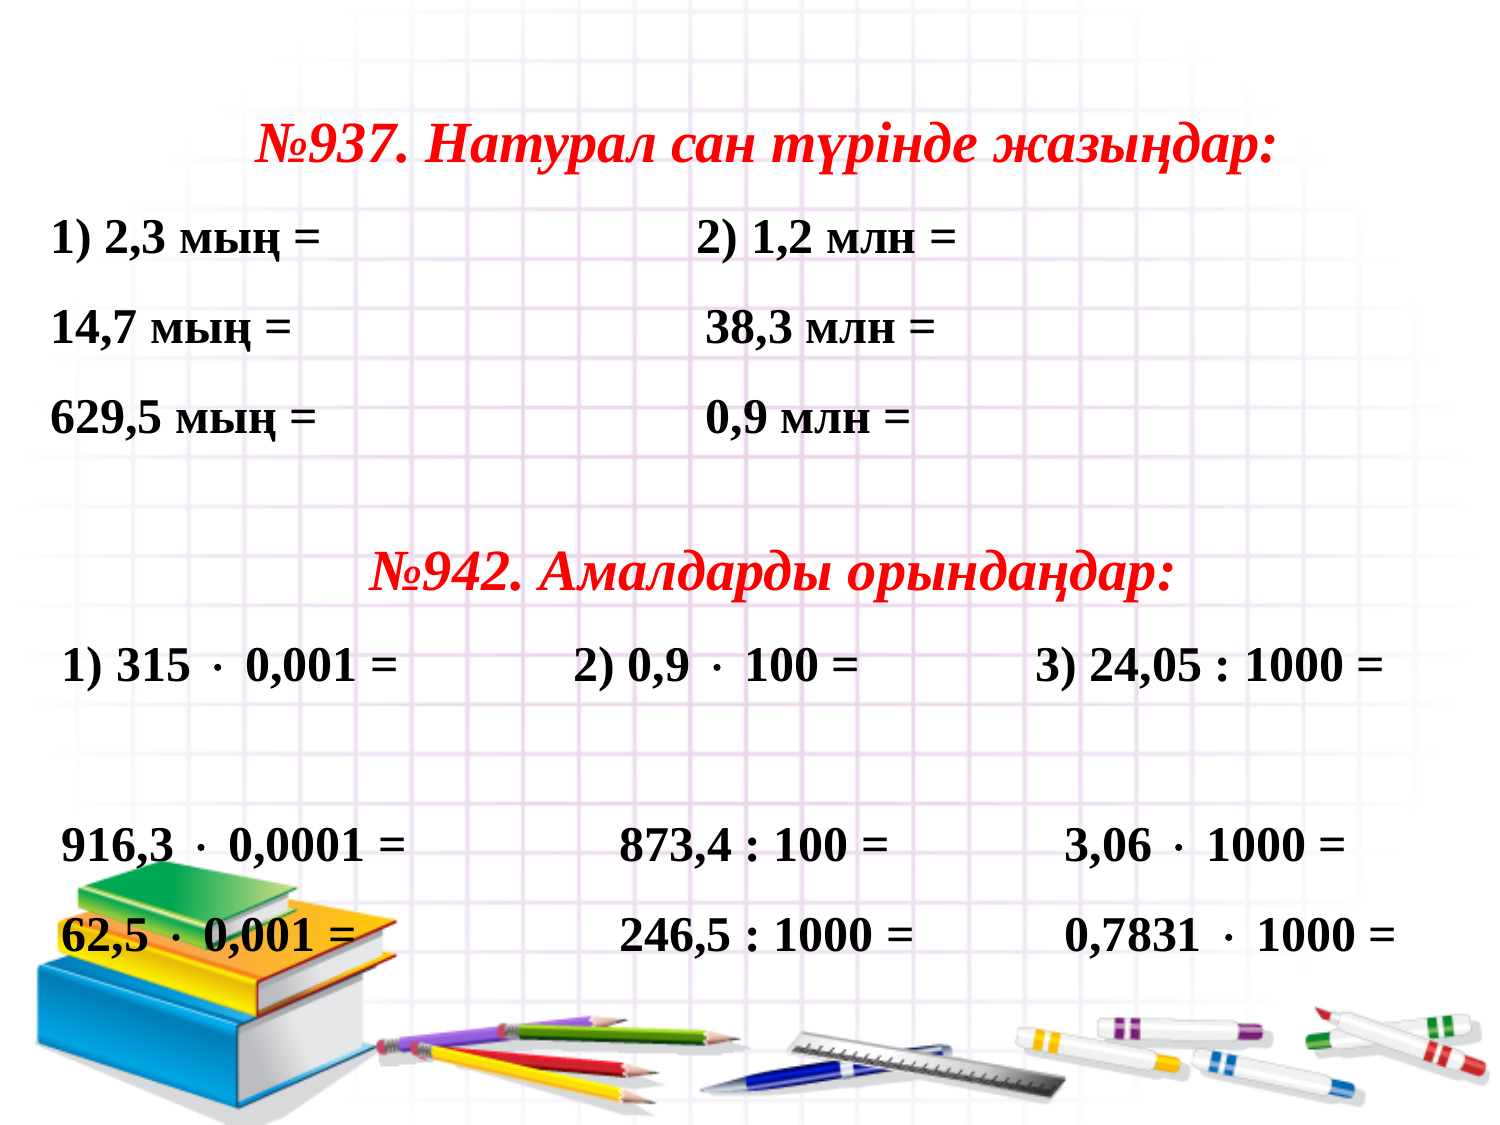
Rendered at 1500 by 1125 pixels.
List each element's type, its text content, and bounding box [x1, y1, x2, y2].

picture [0, 0, 1500, 1125]
text_box №942. Амалдарды орындаңдар: 1) 315  0,001 = 2) 0,9  100 = 3) 24,05 : 1000 = 916,3  0,0001 = 873,4 : 100 = 3,06  1000 = 62,5  0,001 = 246,5 : 1000 = 0,7831  1000 = [46, 524, 1500, 970]
text_box №937. Натурал сан түрінде жазыңдар: 1) 2,3 мың = 2) 1,2 млн = 14,7 мың = 38,3 млн = 629,5 мың = 0,9 млн = [35, 96, 1500, 452]
